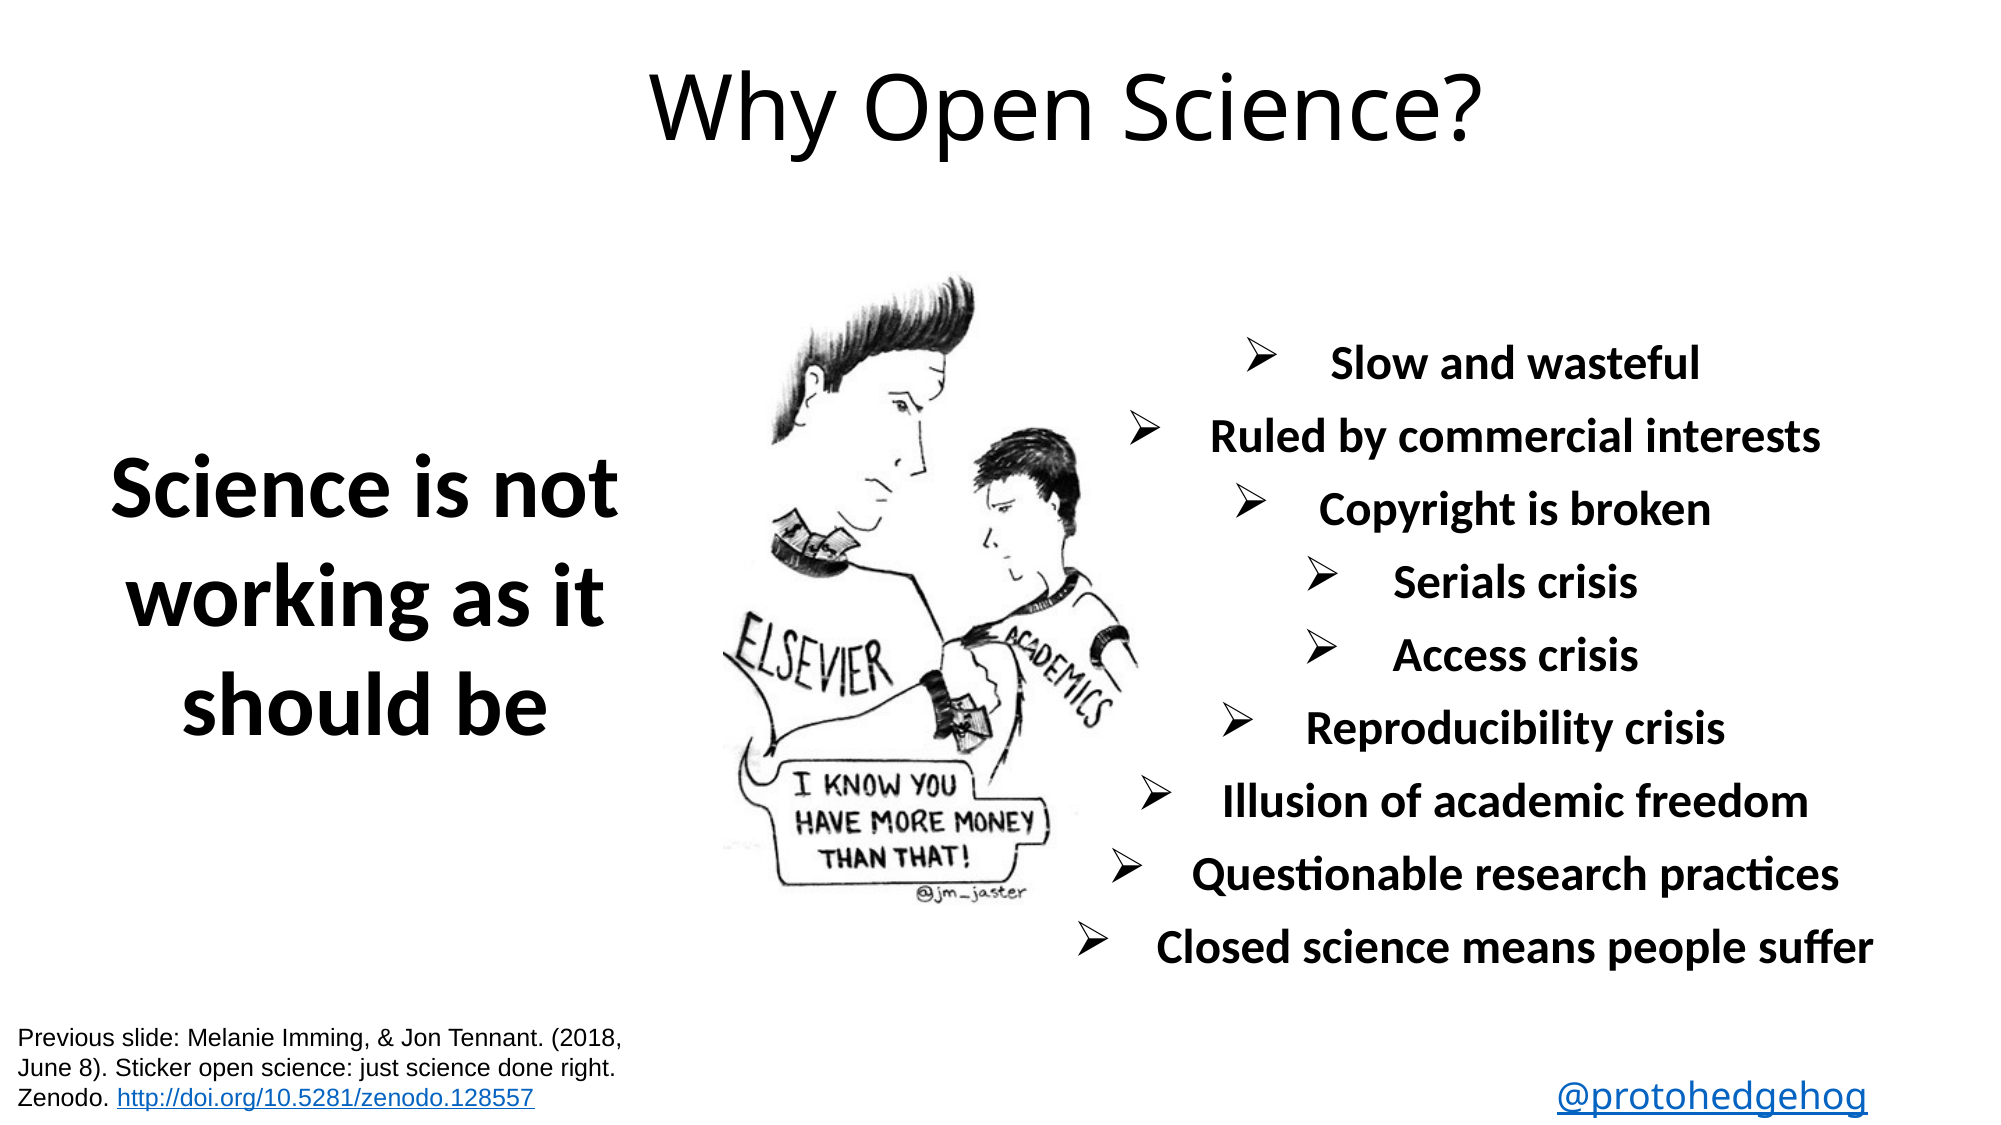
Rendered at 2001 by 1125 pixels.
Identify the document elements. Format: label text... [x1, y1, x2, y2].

text_box @protohedgehog [1541, 1064, 1883, 1125]
text_box Science is not working as it should be [40, 419, 691, 761]
text_box Previous slide: Melanie Imming, & Jon Tennant. (2018, June 8). Sticker open science: just science done right. Zenodo. http://doi.org/10.5281/zenodo.128557 [0, 1012, 650, 1125]
text_box Why Open Science? [633, 54, 2000, 272]
list Slow and wasteful Ruled by commercial interests Copyright is broken Serials crisis Access crisis Reproducibility crisis Illusion of academic freedom Questionable research practices Closed science means people suffer [583, 329, 2000, 982]
picture [723, 271, 1141, 912]
